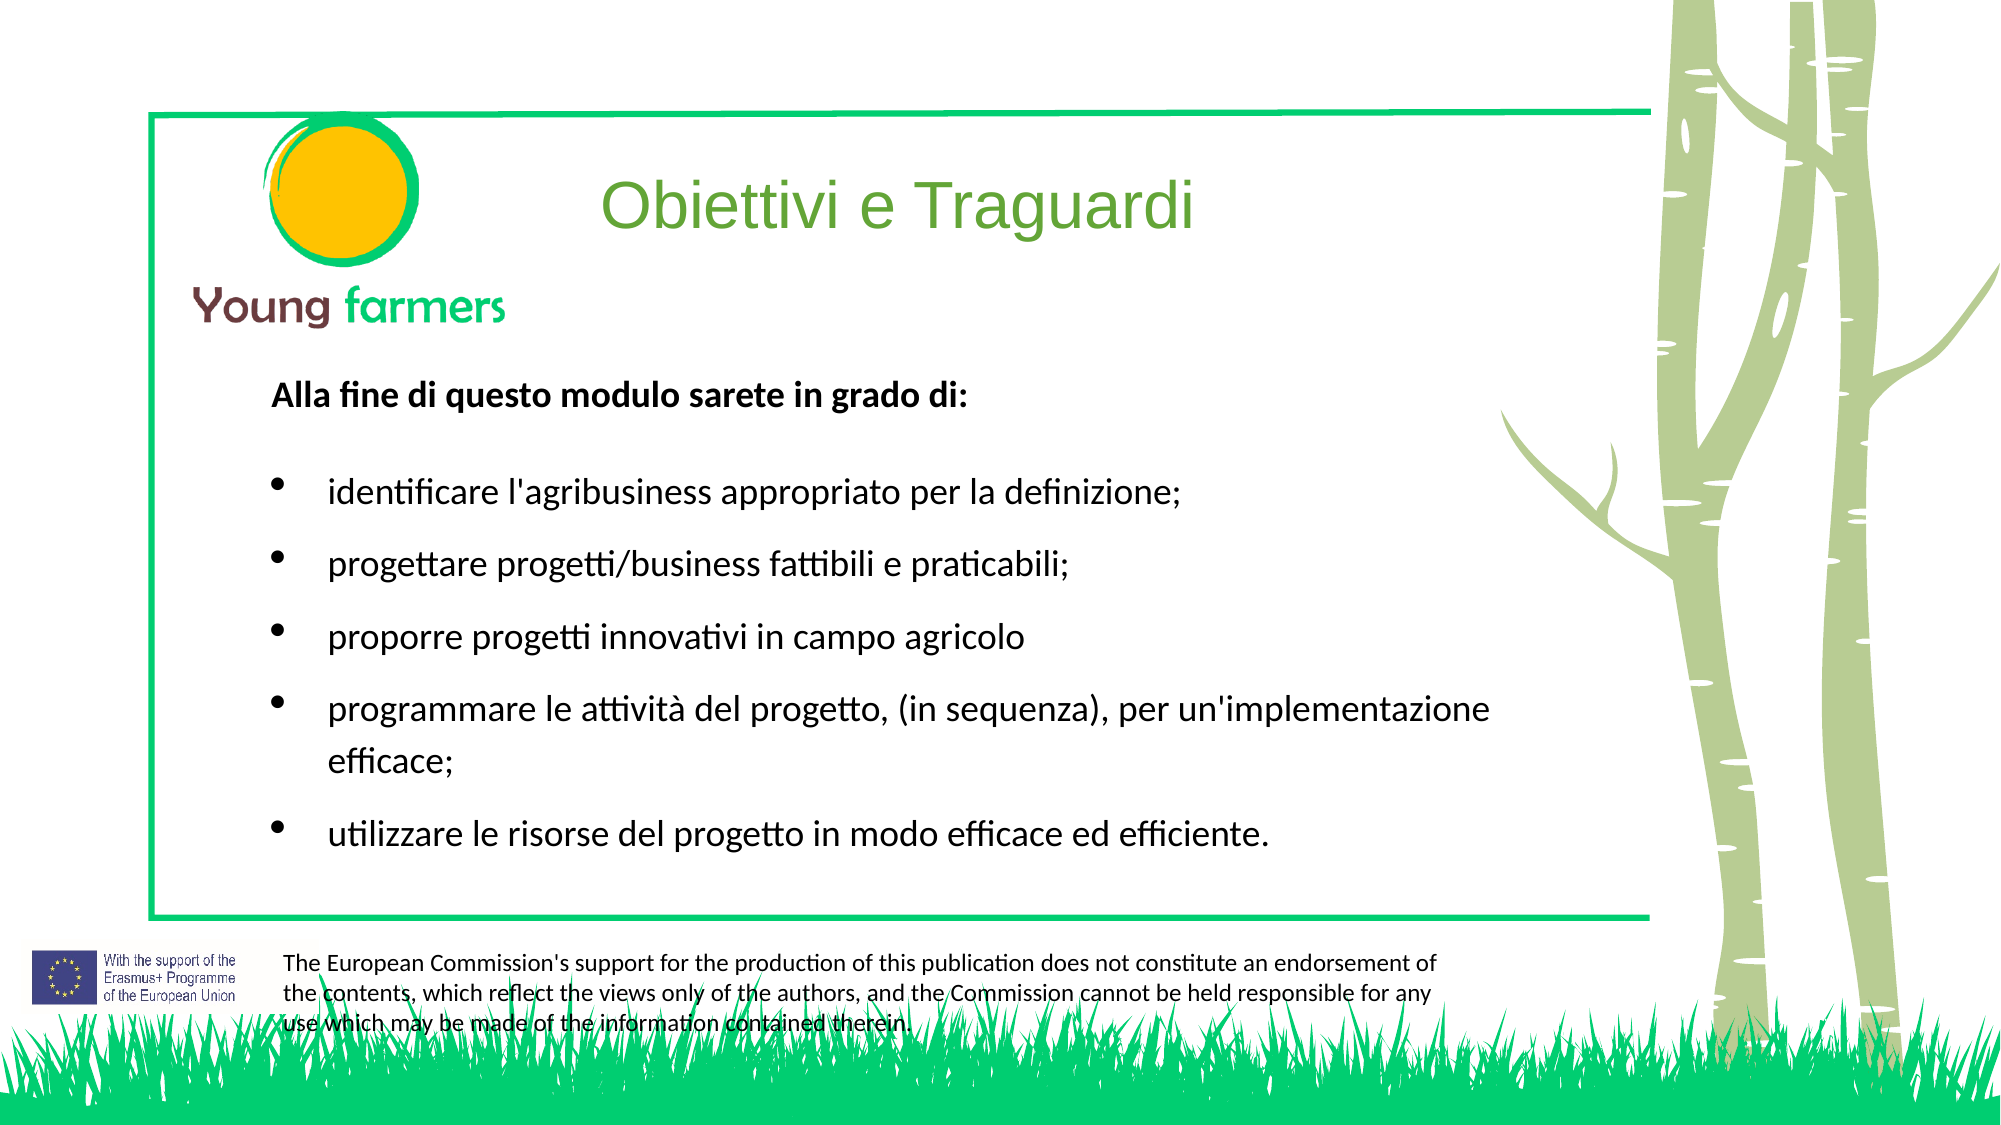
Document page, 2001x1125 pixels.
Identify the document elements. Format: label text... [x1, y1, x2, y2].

text_box Obiettivi e Traguardi [585, 154, 1678, 250]
text_box [1881, 1030, 1904, 1079]
text_box [1877, 1051, 1884, 1079]
text_box The European Commission's support for the production of this publication does not constitute an endorsement of the contents, which reflect the views only of the authors, and the Commission cannot be held responsible for any use which may be made of the information contained therein. [268, 939, 1474, 1044]
picture [187, 111, 511, 329]
picture [21, 939, 319, 1014]
text_box Alla fine di questo modulo sarete in grado di: identificare l'agribusiness appropriato per la definizione; progettare progetti/business fattibili e praticabili; proporre progetti innovativi in campo agricolo programmare le attività del progetto, (in sequenza), per un'implementazione efficace; utilizzare le risorse del progetto in modo efficace ed efficiente. [256, 362, 1546, 862]
text_box [1546, 0, 2000, 1072]
text_box [150, 110, 1651, 919]
